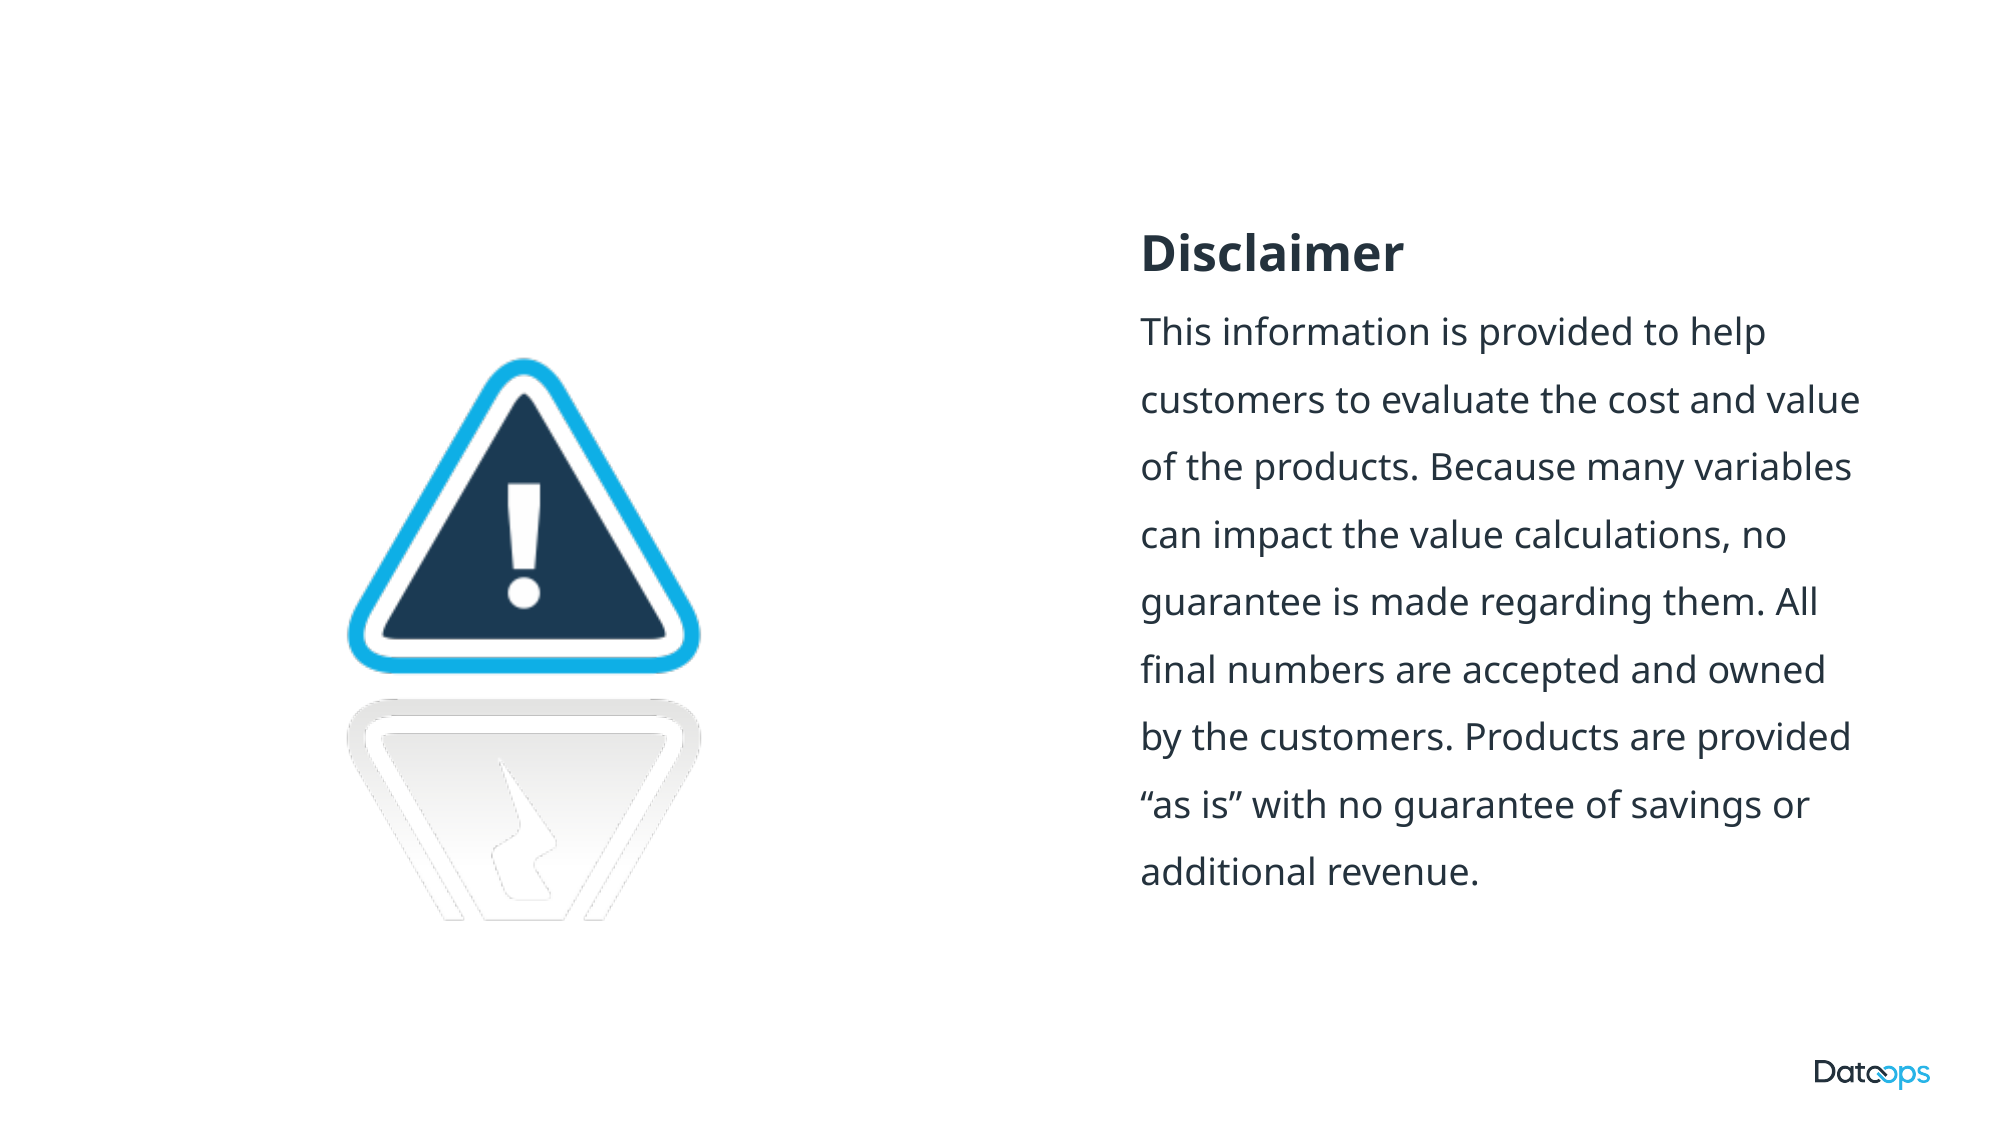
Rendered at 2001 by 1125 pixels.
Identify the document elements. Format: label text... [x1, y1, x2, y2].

title Disclaimer [1140, 221, 1930, 285]
picture [122, 188, 926, 991]
picture [1815, 1060, 1930, 1090]
list This information is provided to help customers to evaluate the cost and value of the products. Because many variables can impact the value calculations, no guarantee is made regarding them. All final numbers are accepted and owned by the customers. Products are provided “as is” with no guarantee of savings or additional revenue. [1140, 285, 1930, 967]
